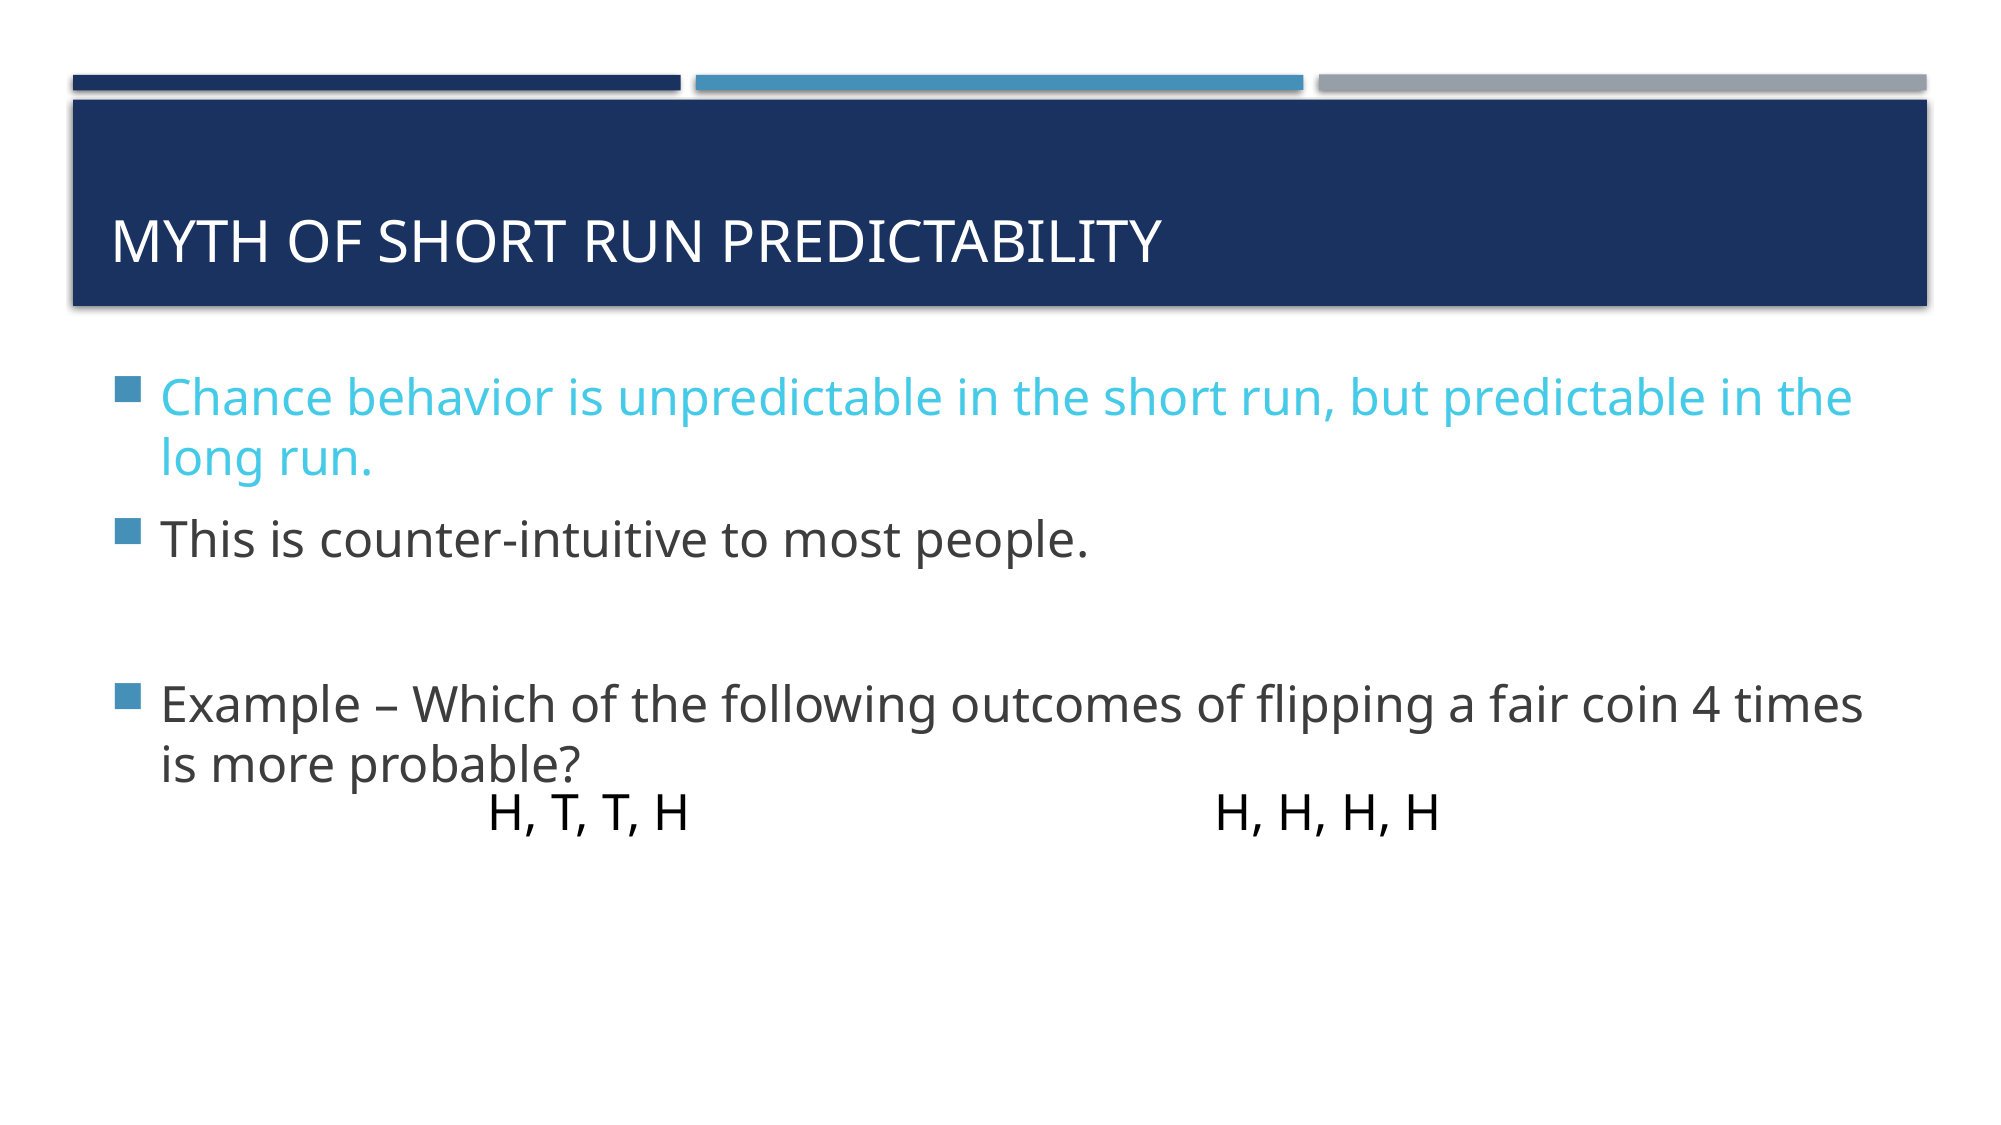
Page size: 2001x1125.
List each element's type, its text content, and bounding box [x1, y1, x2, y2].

text_box H, H, H, H [1199, 772, 1457, 848]
title Myth of Short Run Predictability [95, 115, 1905, 282]
text_box H, T, T, H [472, 772, 706, 848]
list Chance behavior is unpredictable in the short run, but predictable in the long run. This is counter-intuitive to most people. Example – Which of the following outcomes of flipping a fair coin 4 times is more probable? [95, 357, 1905, 962]
